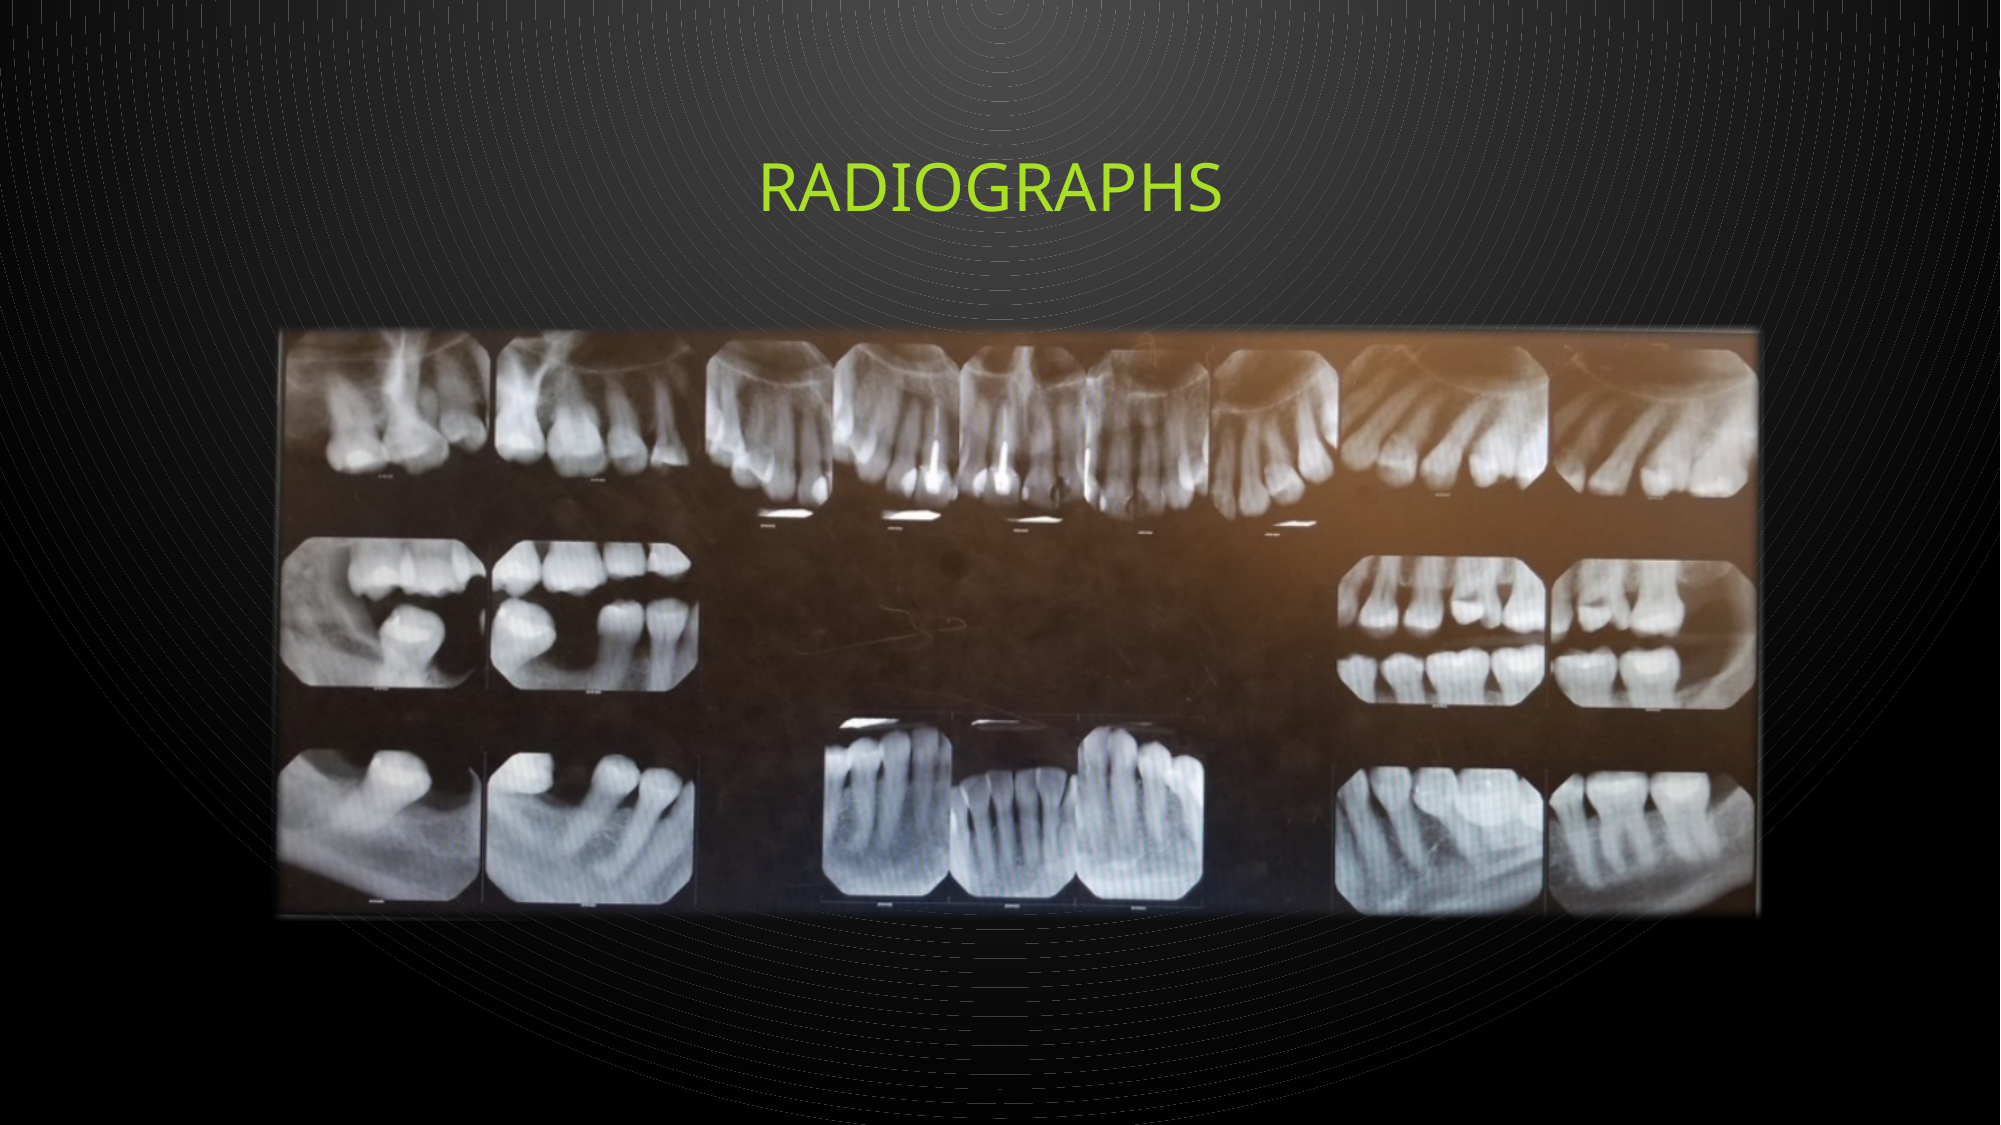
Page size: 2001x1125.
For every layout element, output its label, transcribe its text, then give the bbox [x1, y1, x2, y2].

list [271, 324, 1769, 921]
title radiographs [187, 44, 1813, 325]
